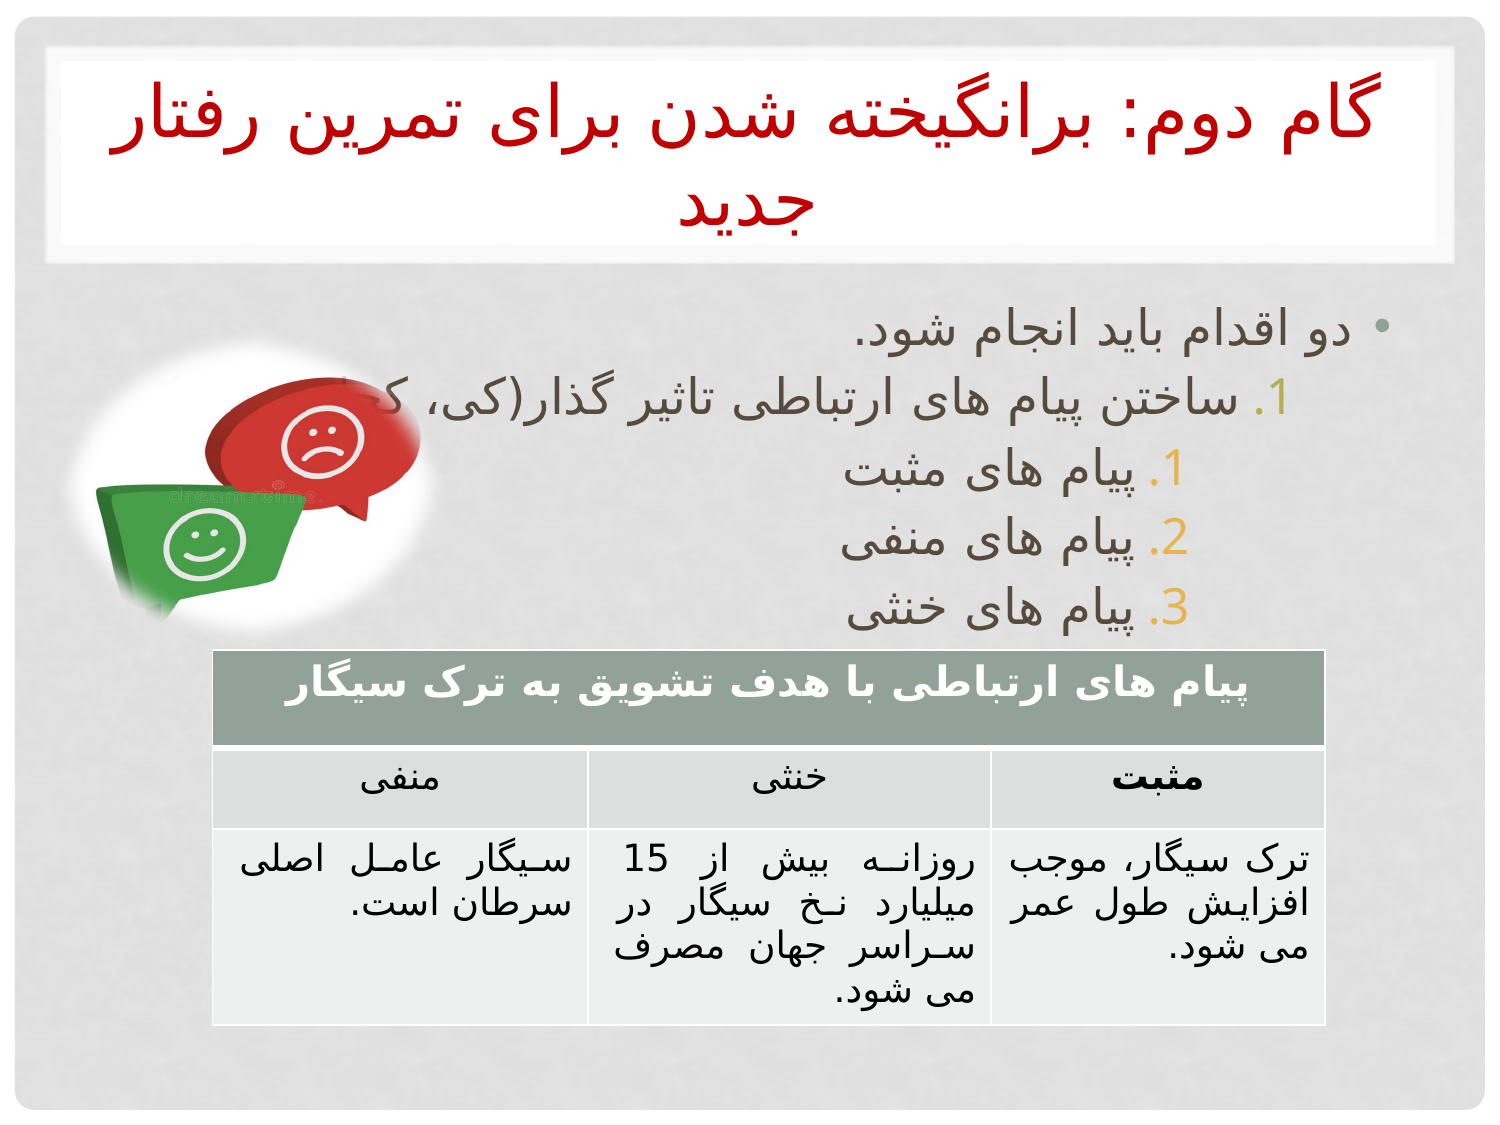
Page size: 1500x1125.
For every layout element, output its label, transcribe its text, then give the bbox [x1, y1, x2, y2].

table_cell روزانه بیش از 15 میلیارد نخ سیگار در سراسر جهان مصرف می شود. [589, 830, 990, 1024]
table_cell منفی [213, 751, 587, 828]
picture [49, 324, 451, 651]
table_cell خنثی [589, 751, 990, 828]
table_cell مثبت [992, 751, 1324, 828]
title گام دوم: برانگیخته شدن برای تمرین رفتار جدید [69, 66, 1425, 238]
table_cell سیگار عامل اصلی سرطان است. [213, 830, 587, 1024]
table_header پیام های ارتباطی با هدف تشویق به ترک سیگار [213, 651, 1324, 745]
list دو اقدام باید انجام شود. ساختن پیام های ارتباطی تاثیر گذار(کی، کجا، چطور) پیام های مثبت پیام های منفی پیام های خنثی [75, 287, 1425, 1038]
table_cell ترک سیگار، موجب افزایش طول عمر می شود. [992, 830, 1324, 1024]
